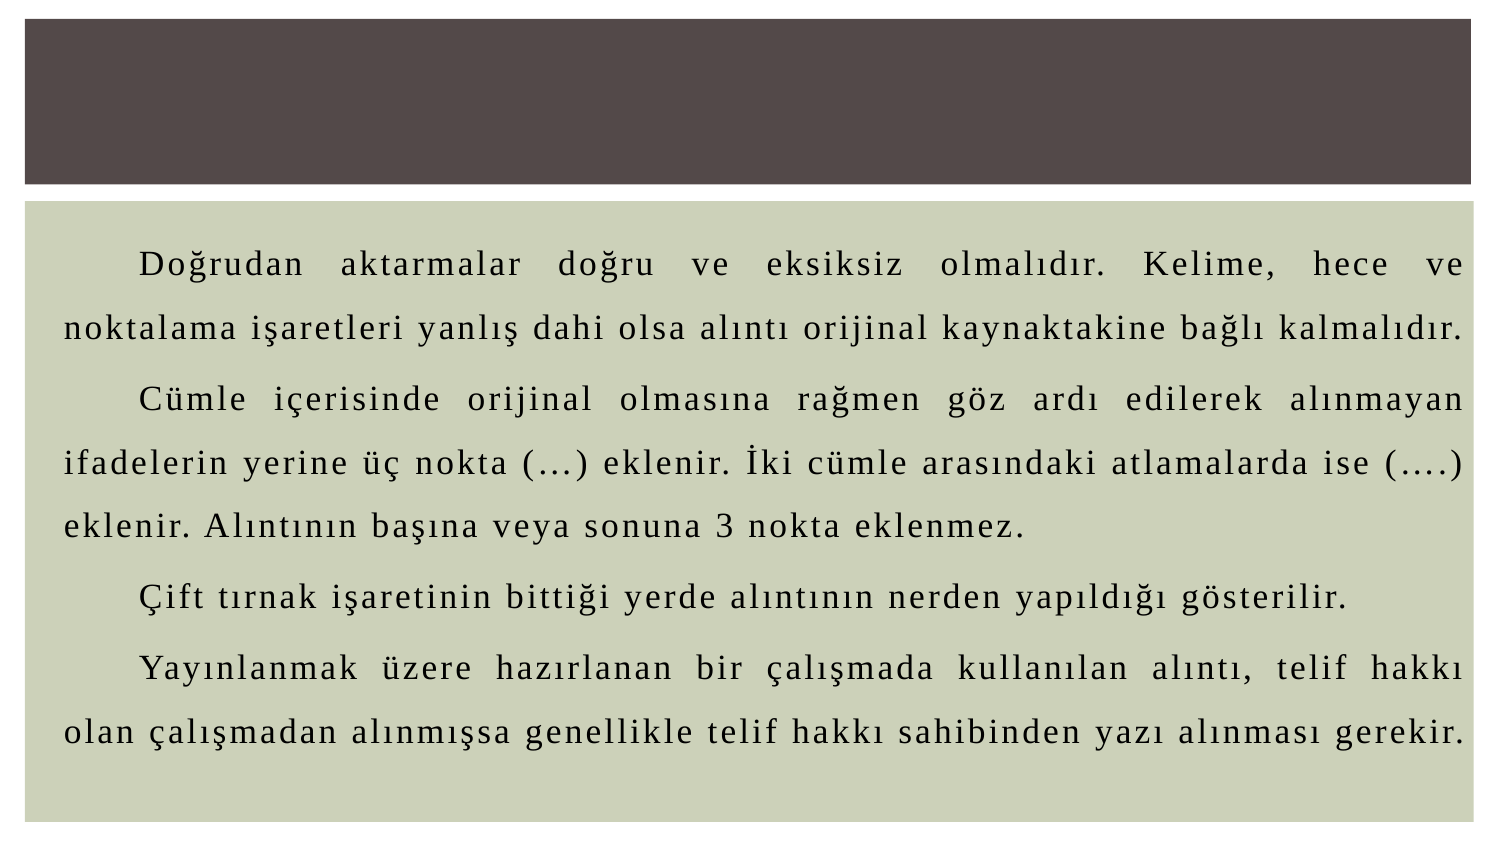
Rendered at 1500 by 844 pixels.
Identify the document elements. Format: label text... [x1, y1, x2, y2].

list Doğrudan aktarmalar doğru ve eksiksiz olmalıdır. Kelime, hece ve noktalama işaretleri yanlış dahi olsa alıntı orijinal kaynaktakine bağlı kalmalıdır. Cümle içerisinde orijinal olmasına rağmen göz ardı edilerek alınmayan ifadelerin yerine üç nokta (…) eklenir. İki cümle arasındaki atlamalarda ise (….) eklenir. Alıntının başına veya sonuna 3 nokta eklenmez. Çift tırnak işaretinin bittiği yerde alıntının nerden yapıldığı gösterilir. Yayınlanmak üzere hazırlanan bir çalışmada kullanılan alıntı, telif hakkı olan çalışmadan alınmışsa genellikle telif hakkı sahibinden yazı alınması gerekir. [41, 211, 1483, 800]
